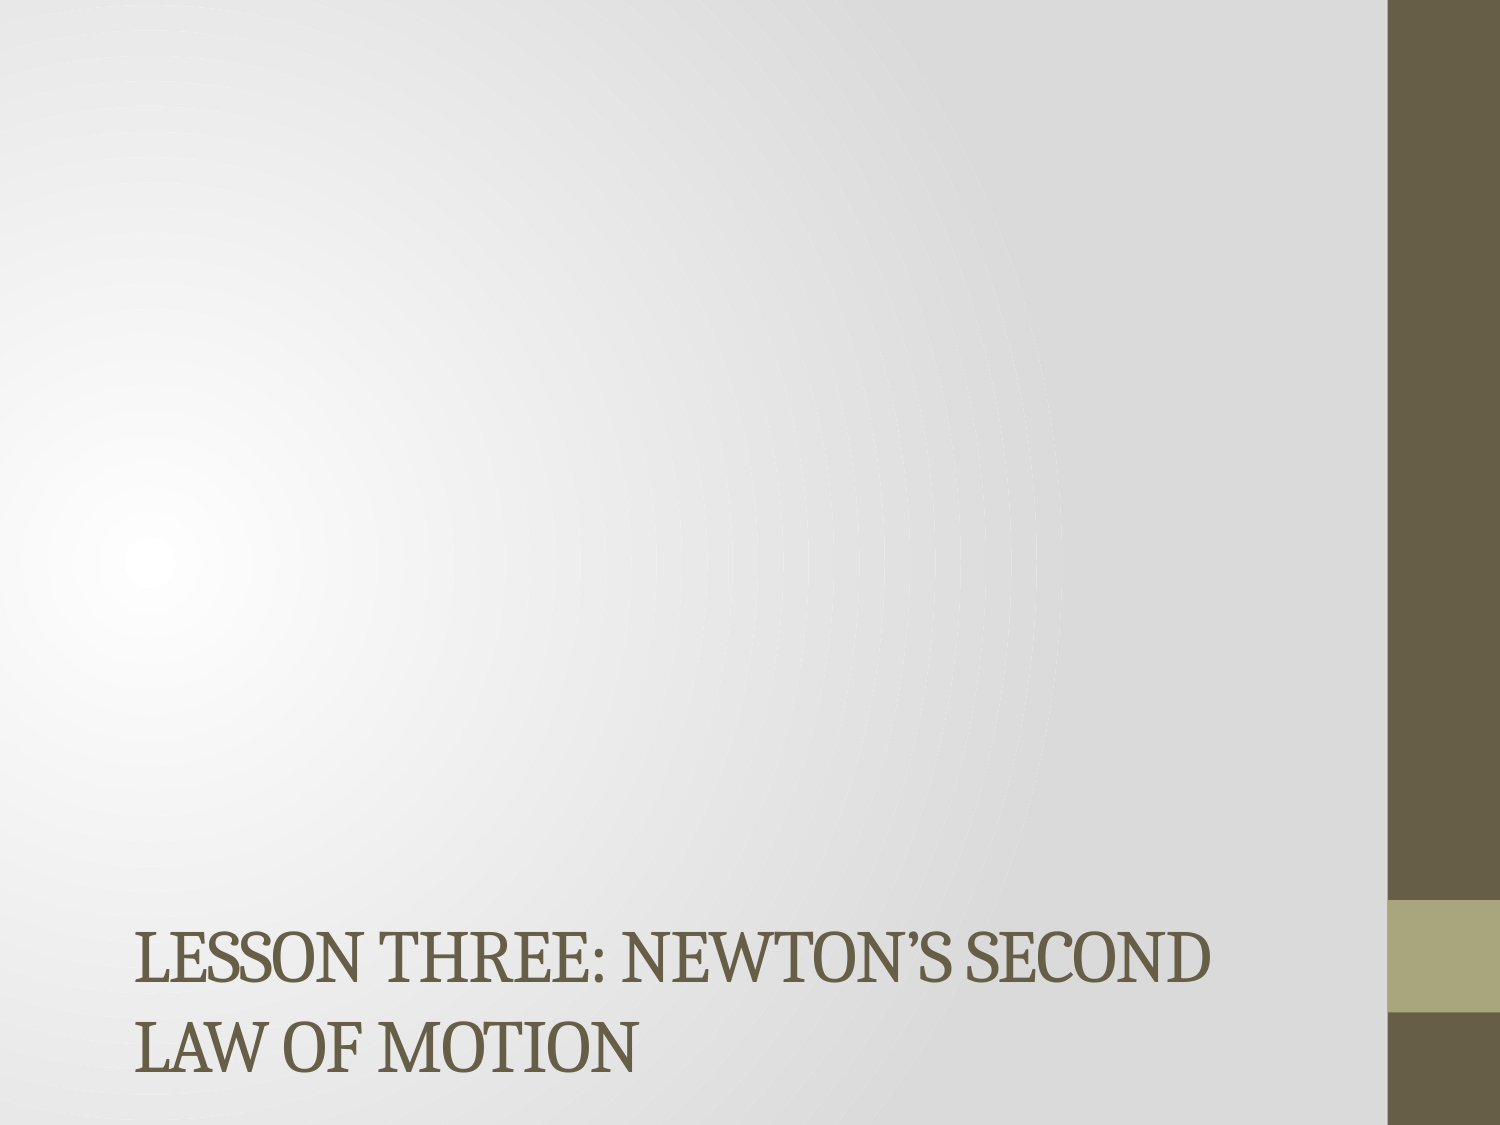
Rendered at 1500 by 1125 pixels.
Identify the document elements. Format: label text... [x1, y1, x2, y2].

title Lesson three: Newton’s second law of motion [118, 900, 1375, 1092]
